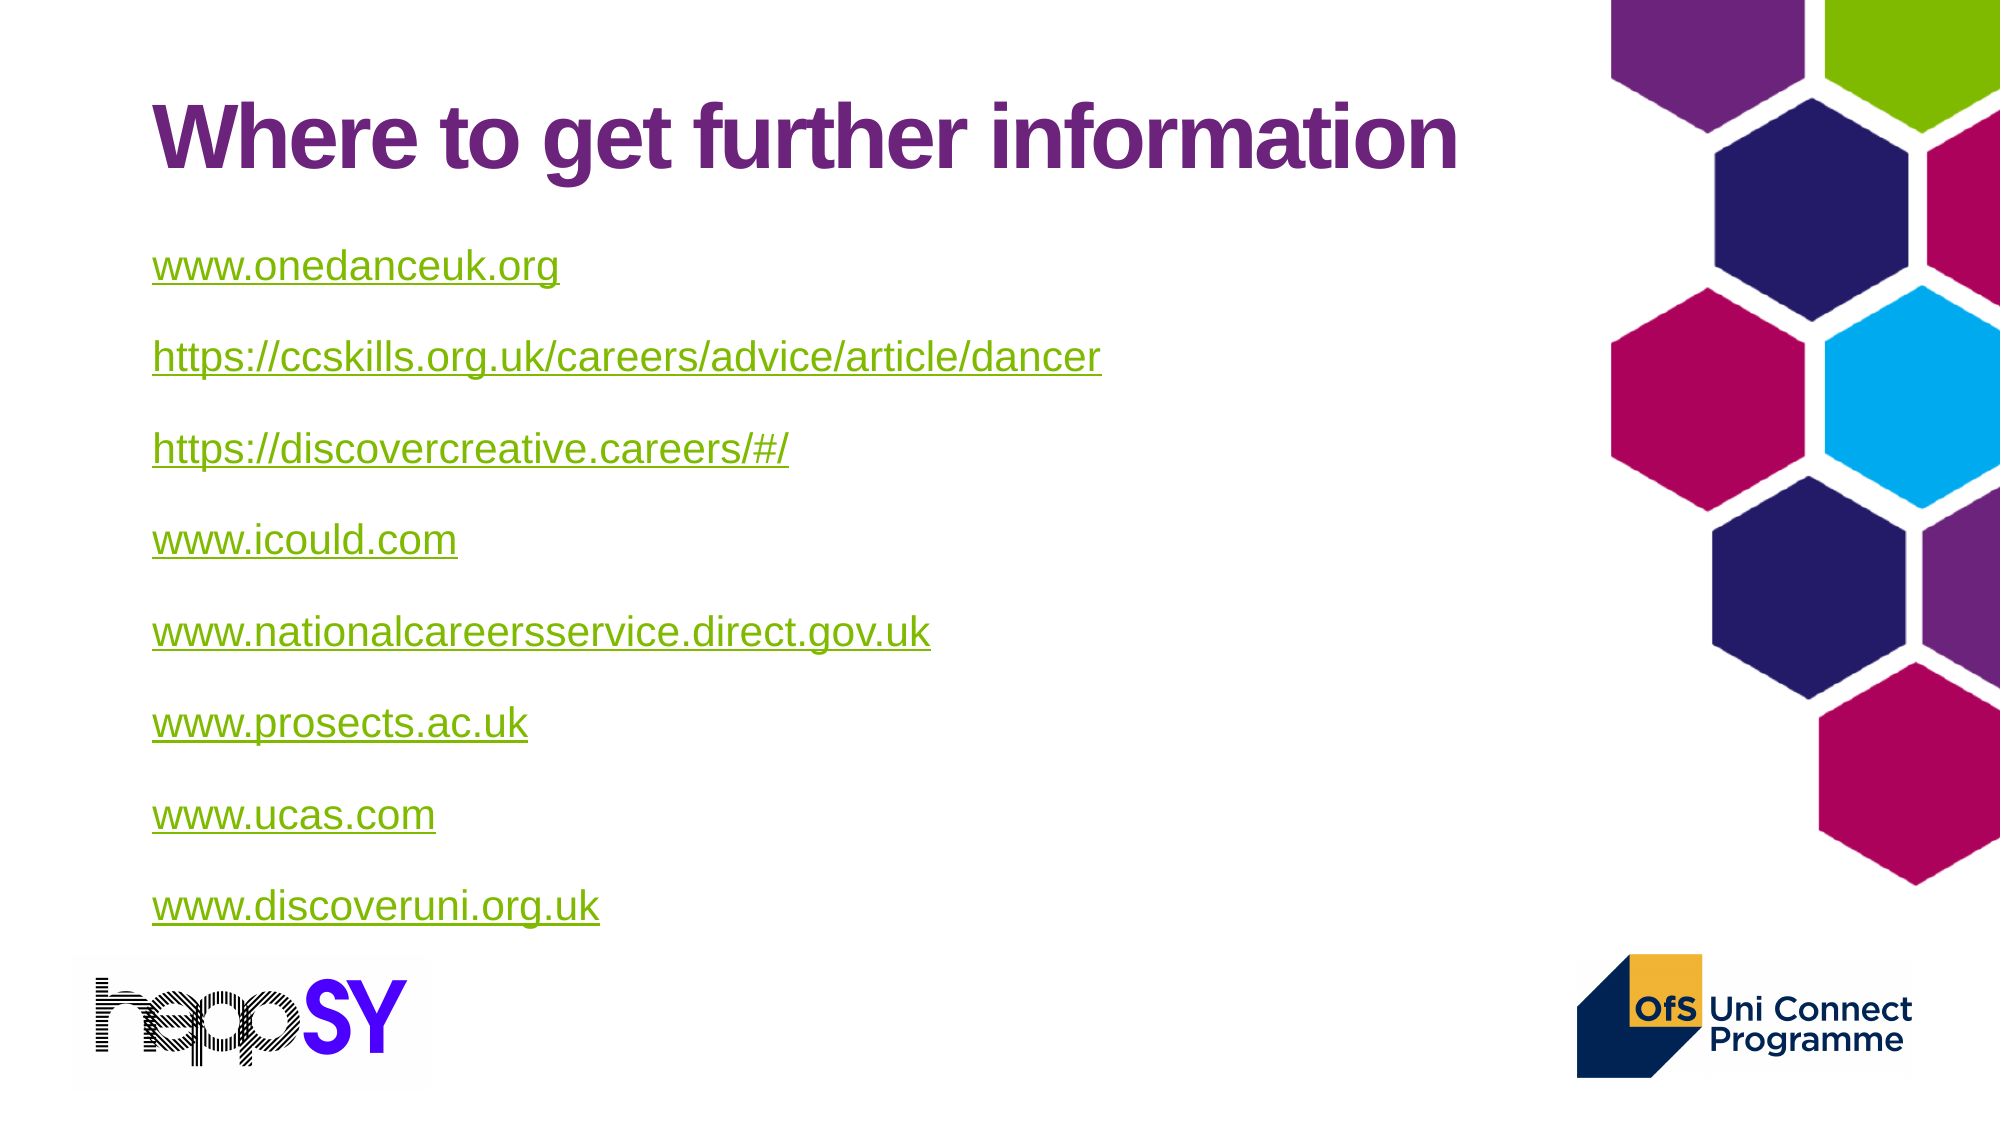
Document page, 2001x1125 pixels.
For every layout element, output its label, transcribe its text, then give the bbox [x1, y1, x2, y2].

title Where to get further information [137, 29, 1863, 248]
picture [72, 954, 431, 1090]
picture [1863, 465, 2000, 890]
list www.onedanceuk.org https://ccskills.org.uk/careers/advice/article/dancer https://discovercreative.careers/#/ www.icould.com www.nationalcareersservice.direct.gov.uk www.prosects.ac.uk www.ucas.com www.discoveruni.org.uk [137, 248, 1863, 943]
picture [1600, 2, 2000, 330]
picture [1577, 954, 1912, 1078]
